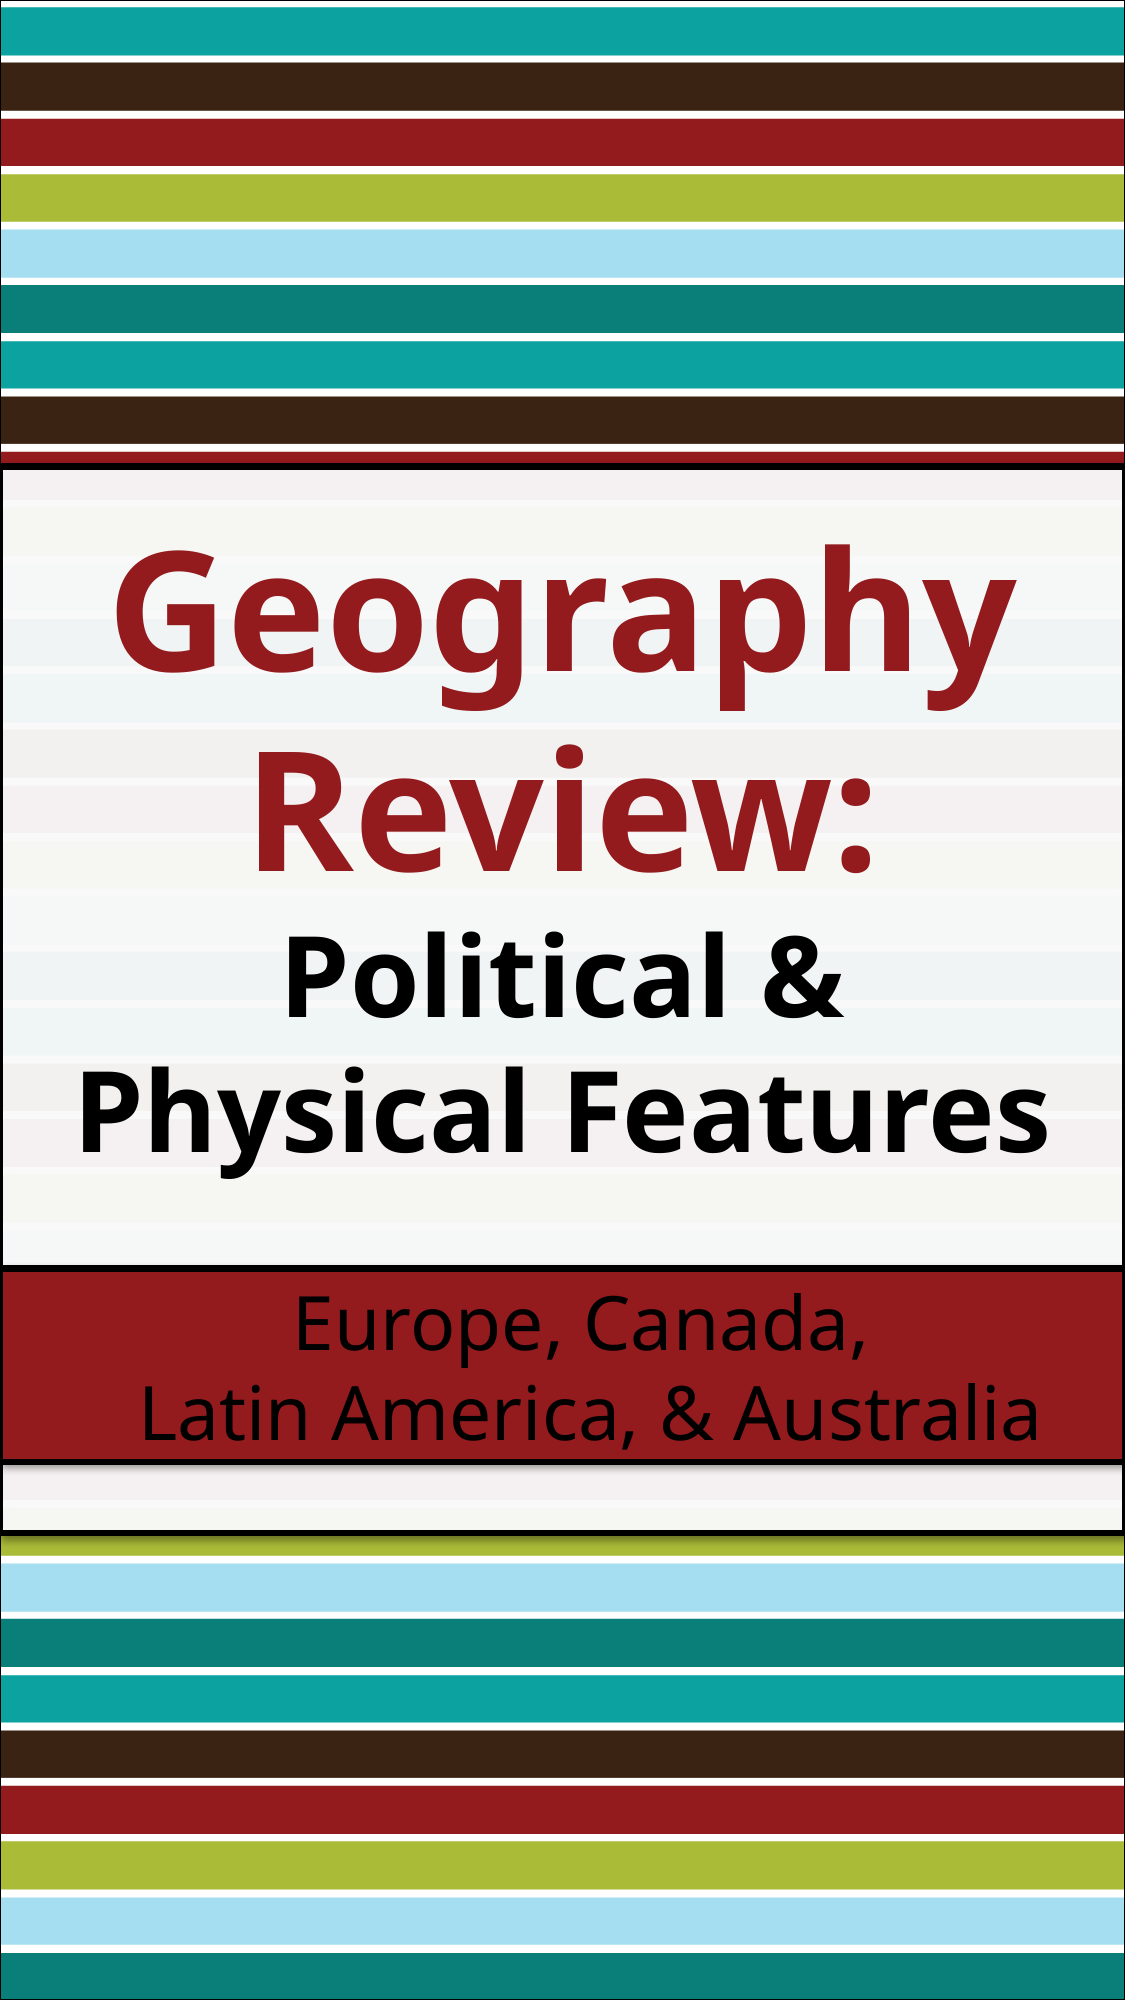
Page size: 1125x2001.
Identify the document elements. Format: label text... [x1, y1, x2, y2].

text_box Geography Review: Political & Physical Features [58, 497, 1067, 1183]
text_box [0, 466, 1125, 1267]
text_box [0, 1541, 1125, 2000]
text_box Europe, Canada, Latin America, & Australia [56, 1268, 1125, 1464]
text_box [0, 1470, 1125, 1534]
text_box [0, 1267, 1125, 1463]
text_box [0, 0, 1125, 466]
